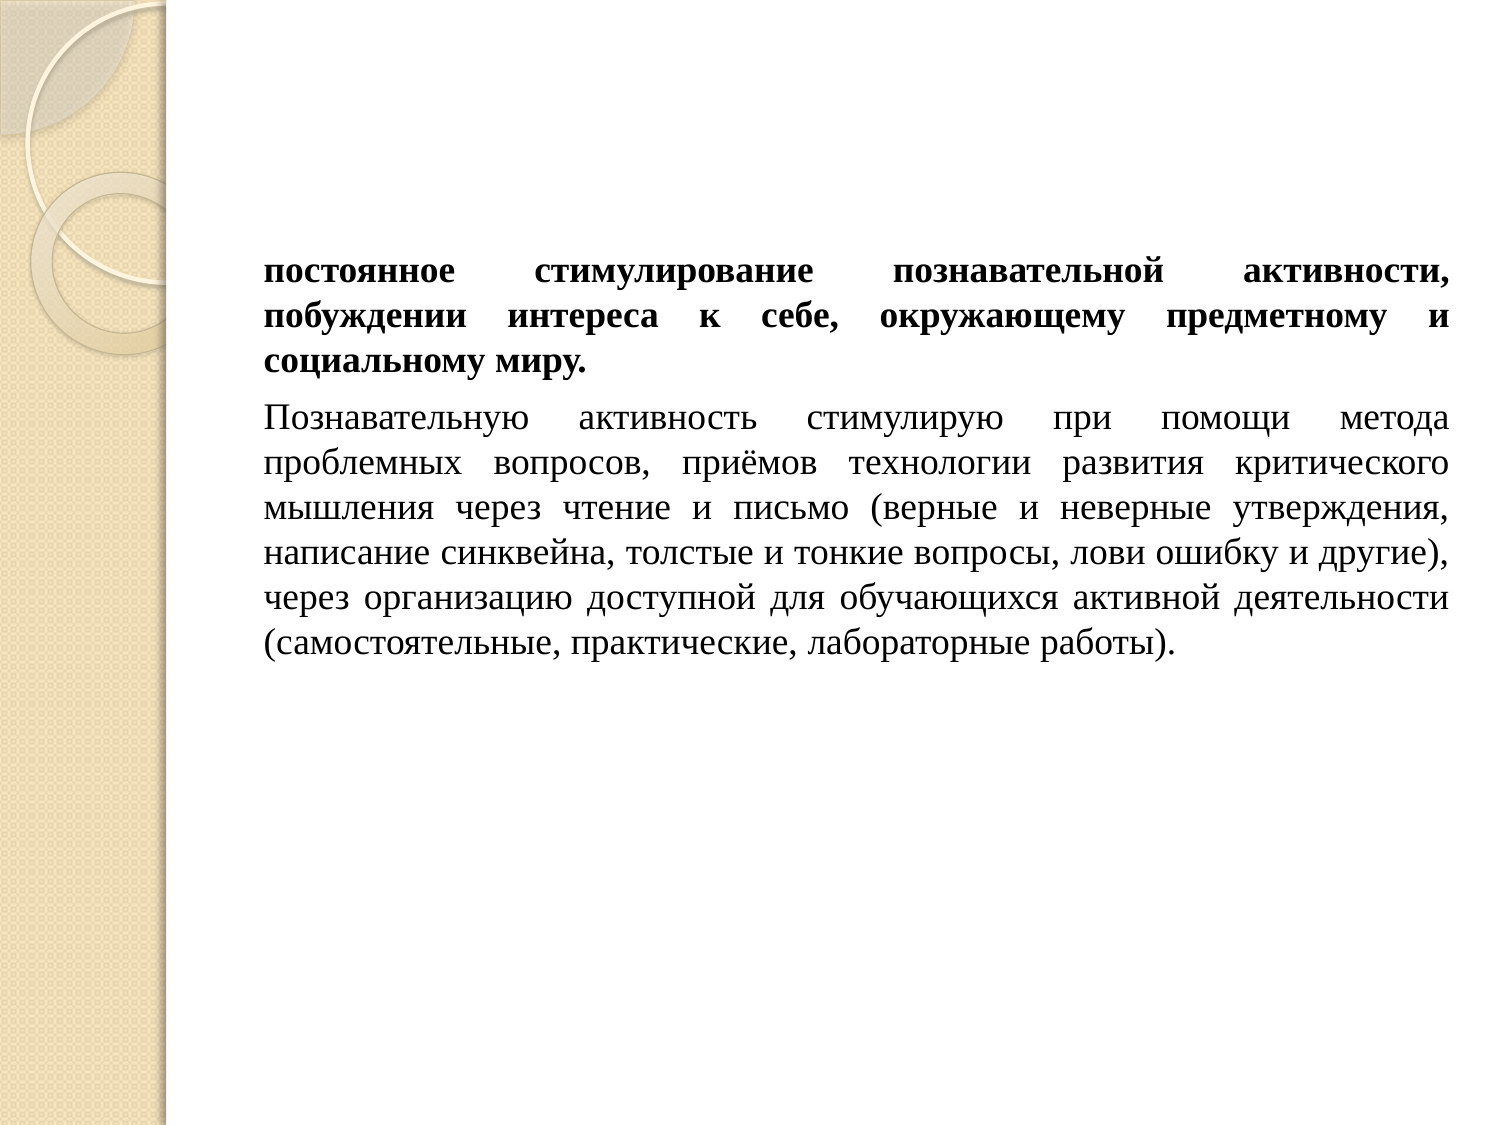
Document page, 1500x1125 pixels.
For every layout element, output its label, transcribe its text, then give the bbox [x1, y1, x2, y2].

list постоянное стимулирование познавательной активности, побуждении интереса к себе, окружающему предметному и социальному миру. Познавательную активность стимулирую при помощи метода проблемных вопросов, приёмов технологии развития критического мышления через чтение и письмо (верные и неверные утверждения, написание синквейна, толстые и тонкие вопросы, лови ошибку и другие), через организацию доступной для обучающихся активной деятельности (самостоятельные, практические, лабораторные работы). [235, 237, 1466, 1025]
